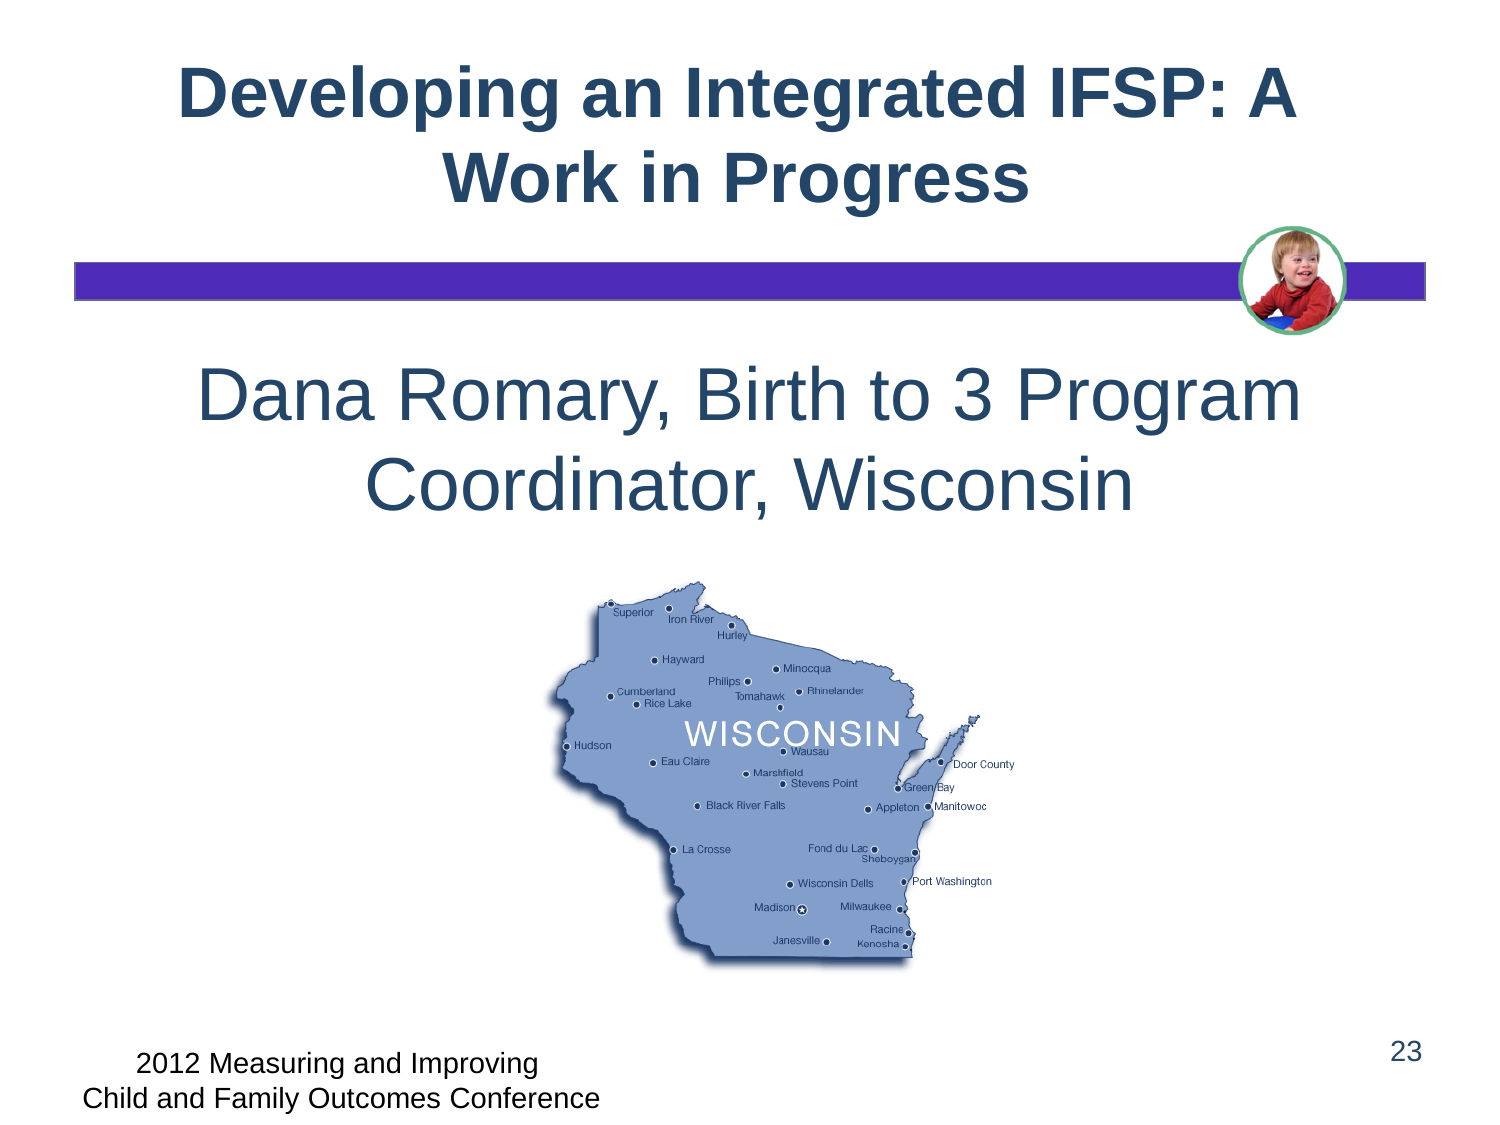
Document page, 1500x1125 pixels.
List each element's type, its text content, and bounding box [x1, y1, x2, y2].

picture [537, 562, 1026, 988]
text_box 23 [1124, 1024, 1438, 1088]
title Developing an Integrated IFSP: A Work in Progress [74, 37, 1401, 226]
list Dana Romary, Birth to 3 Program Coordinator, Wisconsin [74, 337, 1426, 1026]
footer 2012 Measuring and Improving Child and Family Outcomes Conference [50, 1037, 625, 1110]
picture [1237, 226, 1350, 336]
